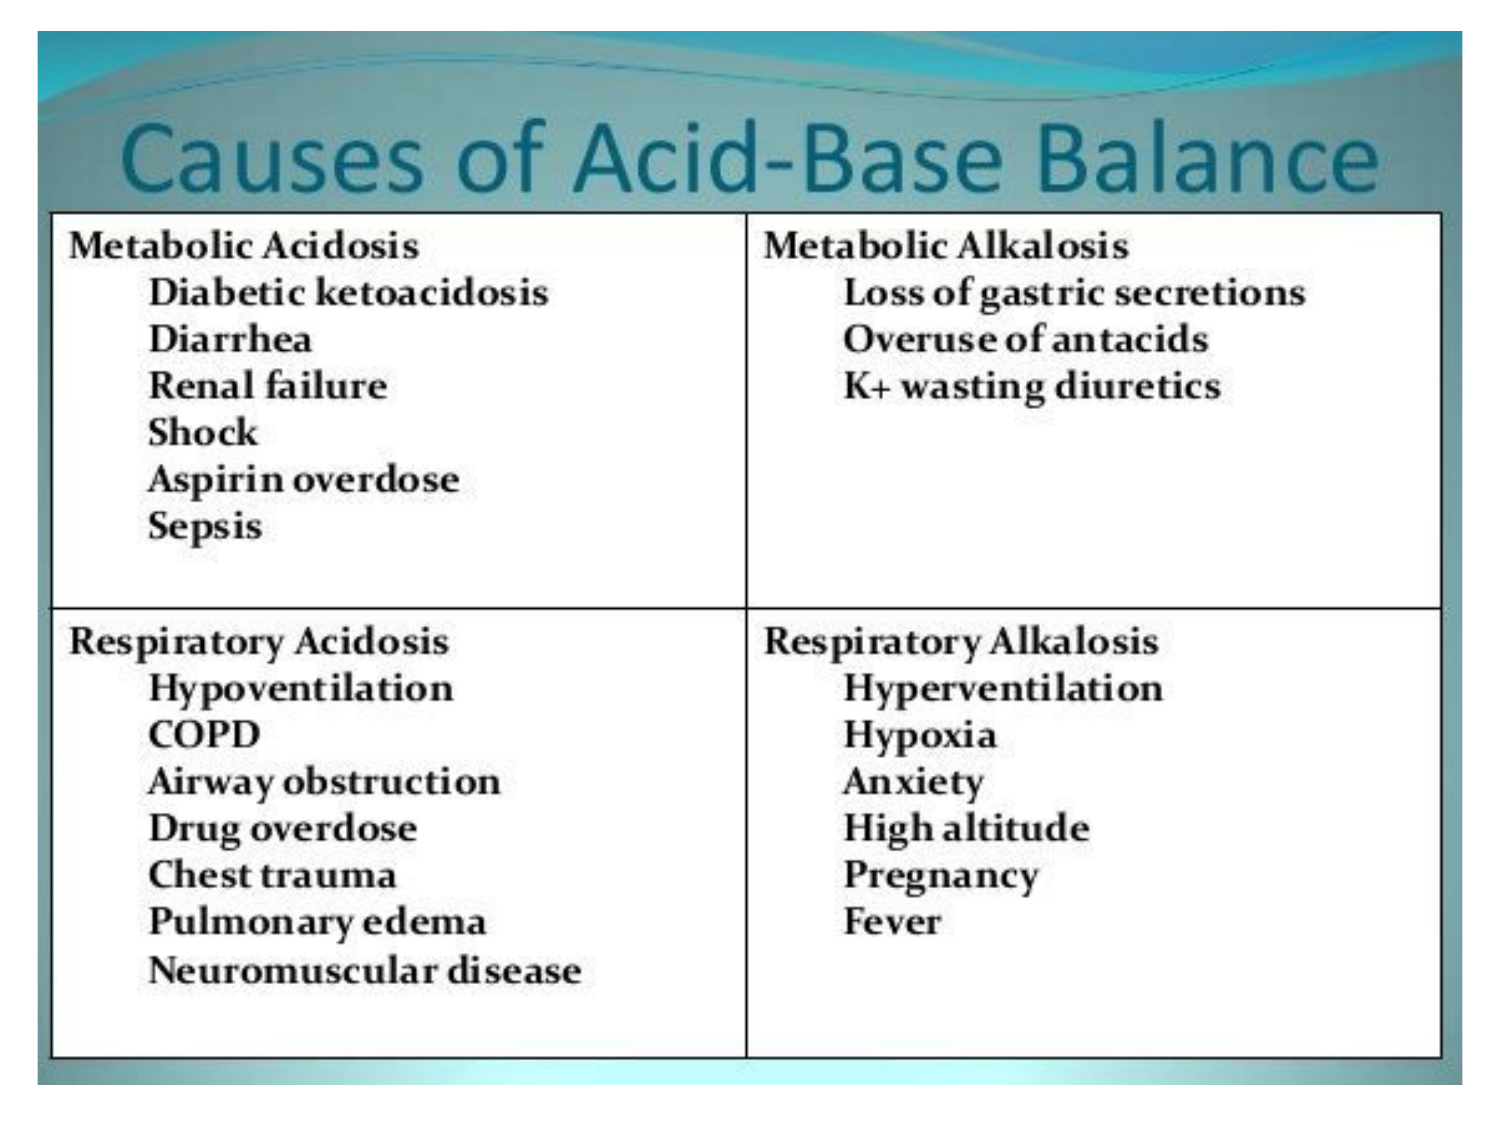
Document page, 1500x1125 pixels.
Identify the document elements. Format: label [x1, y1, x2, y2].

picture [37, 30, 1463, 1085]
